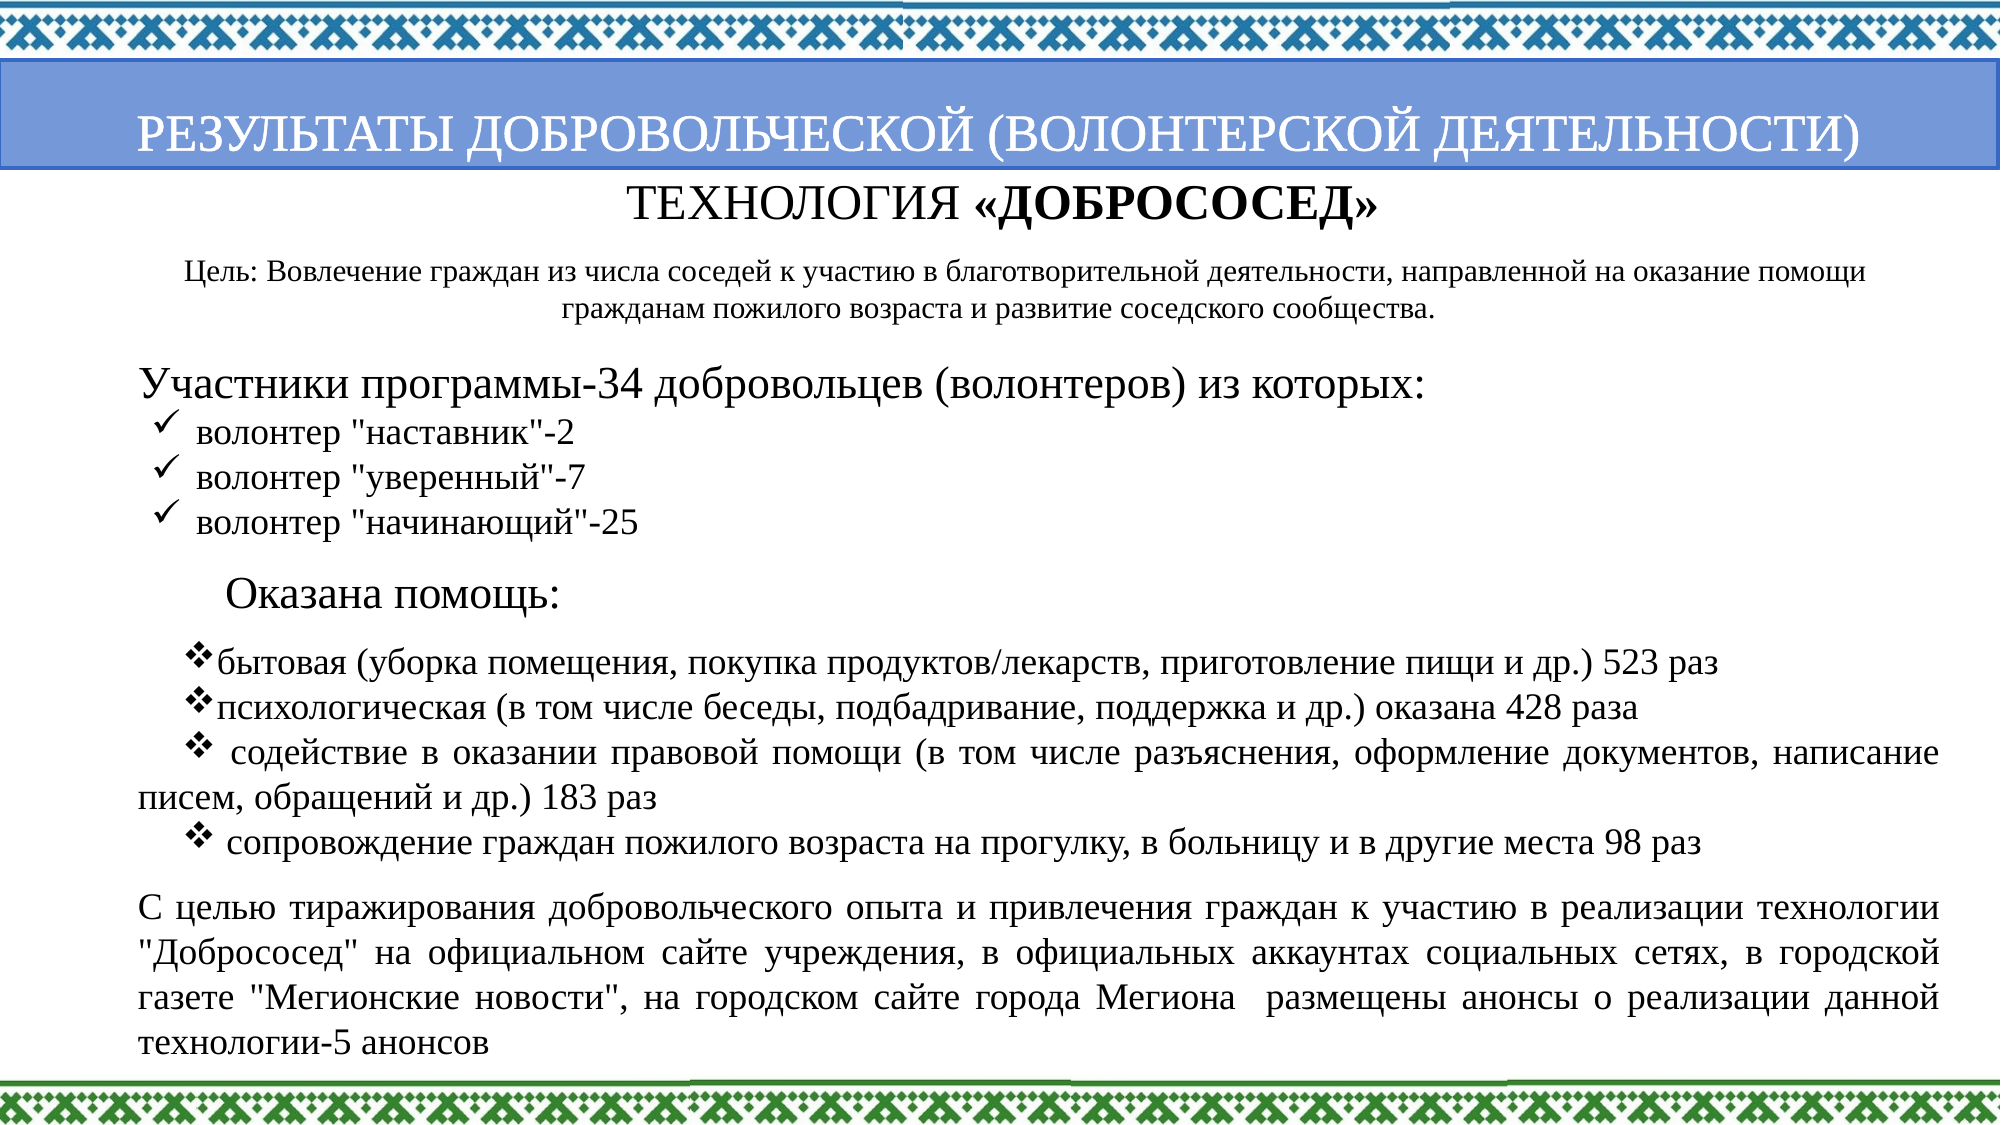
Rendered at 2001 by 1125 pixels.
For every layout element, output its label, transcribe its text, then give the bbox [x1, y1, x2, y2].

text_box РЕЗУЛЬТАТЫ ДОБРОВОЛЬЧЕСКОЙ (ВОЛОНТЕРСКОЙ ДЕЯТЕЛЬНОСТИ) [0, 63, 2000, 170]
text_box ТЕХНОЛОГИЯ «ДОБРОСОСЕД» Цель: Вовлечение граждан из числа соседей к участию в благотворительной деятельности, направленной на оказание помощи гражданам пожилого возраста и развитие соседского сообщества. Участники программы-34 добровольцев (волонтеров) из которых: волонтер "наставник"-2 волонтер "уверенный"-7 волонтер "начинающий"-25 Оказана помощь: бытовая (уборка помещения, покупка продуктов/лекарств, приготовление пищи и др.) 523 раз психологическая (в том числе беседы, подбадривание, поддержка и др.) оказана 428 раза содействие в оказании правовой помощи (в том числе разъяснения, оформление документов, написание писем, обращений и др.) 183 раз сопровождение граждан пожилого возраста на прогулку, в больницу и в другие места 98 раз С целью тиражирования добровольческого опыта и привлечения граждан к участию в реализации технологии "Добрососед" на официальном сайте учреждения, в официальных аккаунтах социальных сетях, в городской газете "Мегионские новости", на городском сайте города Мегиона размещены анонсы о реализации данной технологии-5 анонсов [49, 162, 1957, 1073]
picture [0, 1074, 2000, 1125]
picture [0, 0, 2000, 57]
